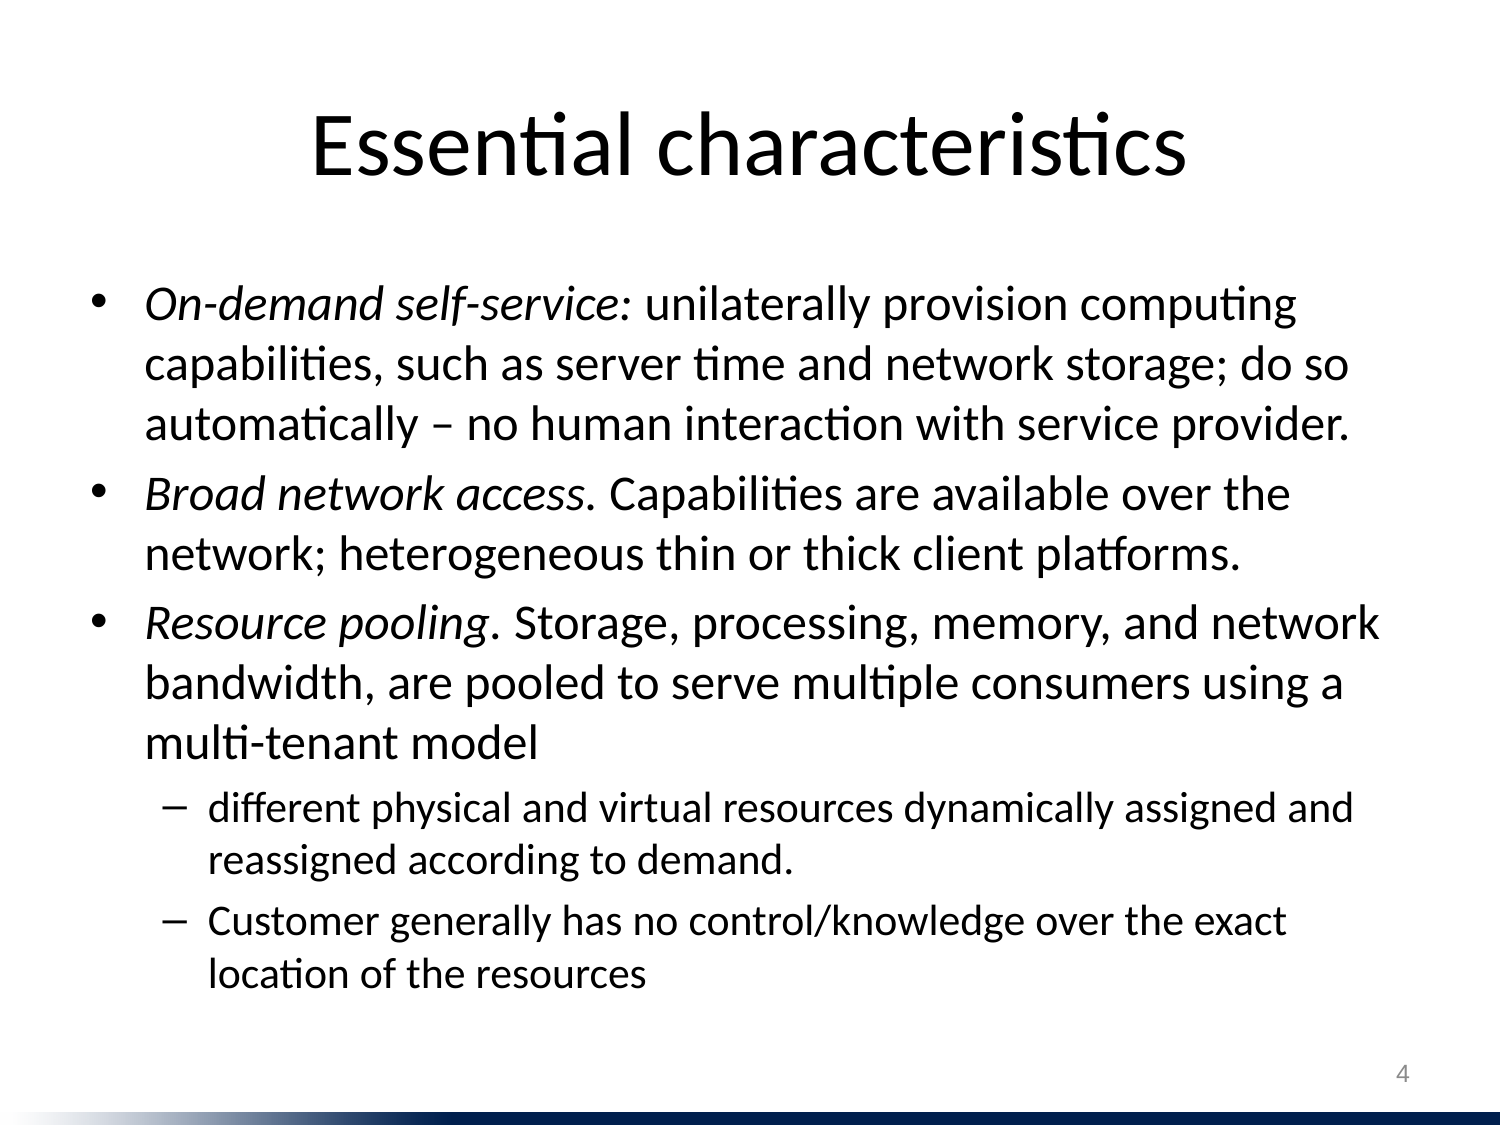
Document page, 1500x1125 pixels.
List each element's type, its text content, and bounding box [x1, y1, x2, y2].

title Essential characteristics [75, 45, 1425, 233]
picture [0, 1112, 1500, 1125]
slide_number 4 [1074, 1042, 1425, 1103]
list On-demand self-service: unilaterally provision computing capabilities, such as server time and network storage; do so automatically – no human interaction with service provider. Broad network access. Capabilities are available over the network; heterogeneous thin or thick client platforms. Resource pooling. Storage, processing, memory, and network bandwidth, are pooled to serve multiple consumers using a multi-tenant model different physical and virtual resources dynamically assigned and reassigned according to demand. Customer generally has no control/knowledge over the exact location of the resources [75, 262, 1425, 1005]
